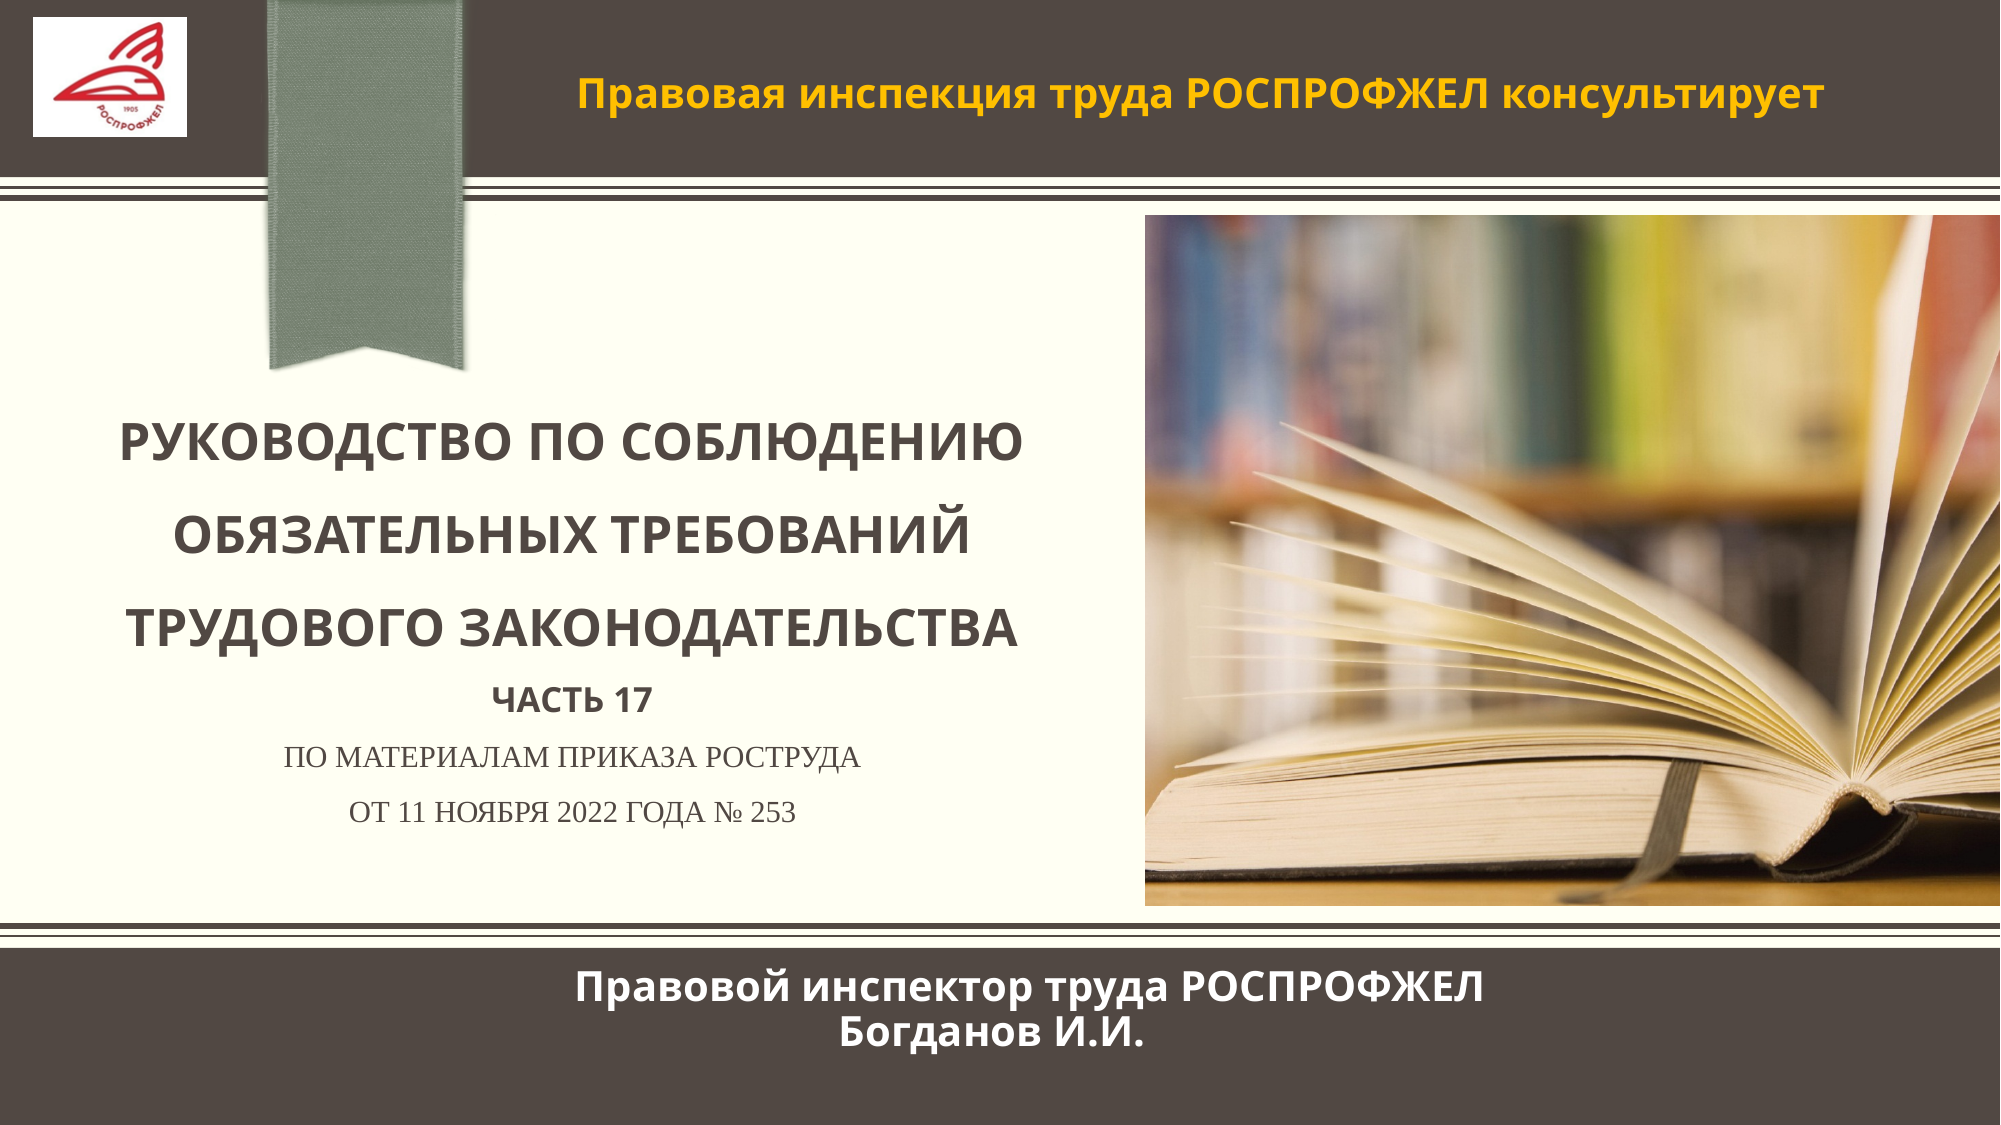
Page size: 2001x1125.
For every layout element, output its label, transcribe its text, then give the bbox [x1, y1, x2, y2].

picture [33, 17, 187, 137]
picture [1145, 214, 2000, 906]
subtitle Правовой инспектор труда РОСПРОФЖЕЛ Богданов И.И.И.И. [322, 958, 1738, 1092]
title Руководство по соблюдению обязательных требований трудового законодательства часть 17 по материалам приказа роструда от 11 ноября 2022 года № 253 [22, 368, 1122, 880]
text_box Правовая инспекция труда РОСПРОФЖЕЛ консультирует [512, 59, 1890, 125]
